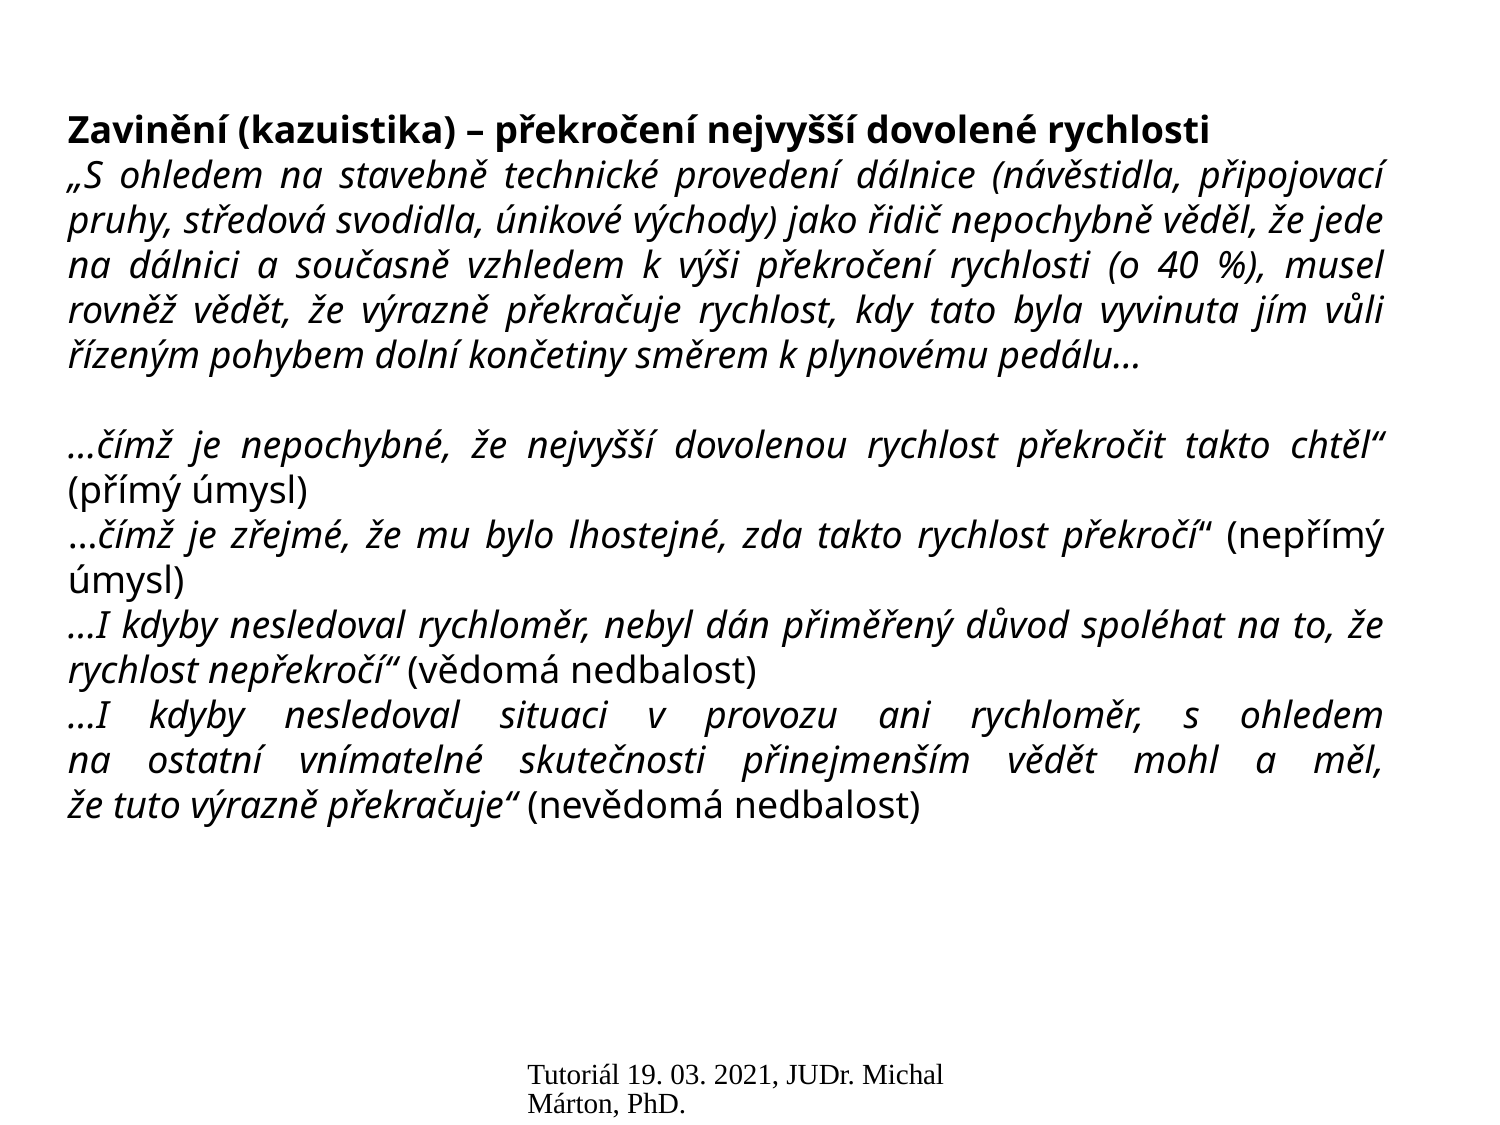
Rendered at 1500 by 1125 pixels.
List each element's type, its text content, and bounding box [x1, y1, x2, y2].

footer Tutoriál 19. 03. 2021, JUDr. Michal Márton, PhD. [512, 1042, 988, 1103]
text_box Zavinění (kazuistika) – překročení nejvyšší dovolené rychlosti „S ohledem na stavebně technické provedení dálnice (návěstidla, připojovací pruhy, středová svodidla, únikové východy) jako řidič nepochybně věděl, že jede na dálnici a současně vzhledem k výši překročení rychlosti (o 40 %), musel rovněž vědět, že výrazně překračuje rychlost, kdy tato byla vyvinuta jím vůli řízeným pohybem dolní končetiny směrem k plynovému pedálu… …čímž je nepochybné, že nejvyšší dovolenou rychlost překročit takto chtěl“ (přímý úmysl) …čímž je zřejmé, že mu bylo lhostejné, zda takto rychlost překročí“ (nepřímý úmysl) …I kdyby nesledoval rychloměr, nebyl dán přiměřený důvod spoléhat na to, že rychlost nepřekročí“ (vědomá nedbalost) …I kdyby nesledoval situaci v provozu ani rychloměr, s ohledem na ostatní vnímatelné skutečnosti přinejmenším vědět mohl a měl, že tuto výrazně překračuje“ (nevědomá nedbalost) [53, 0, 1400, 833]
